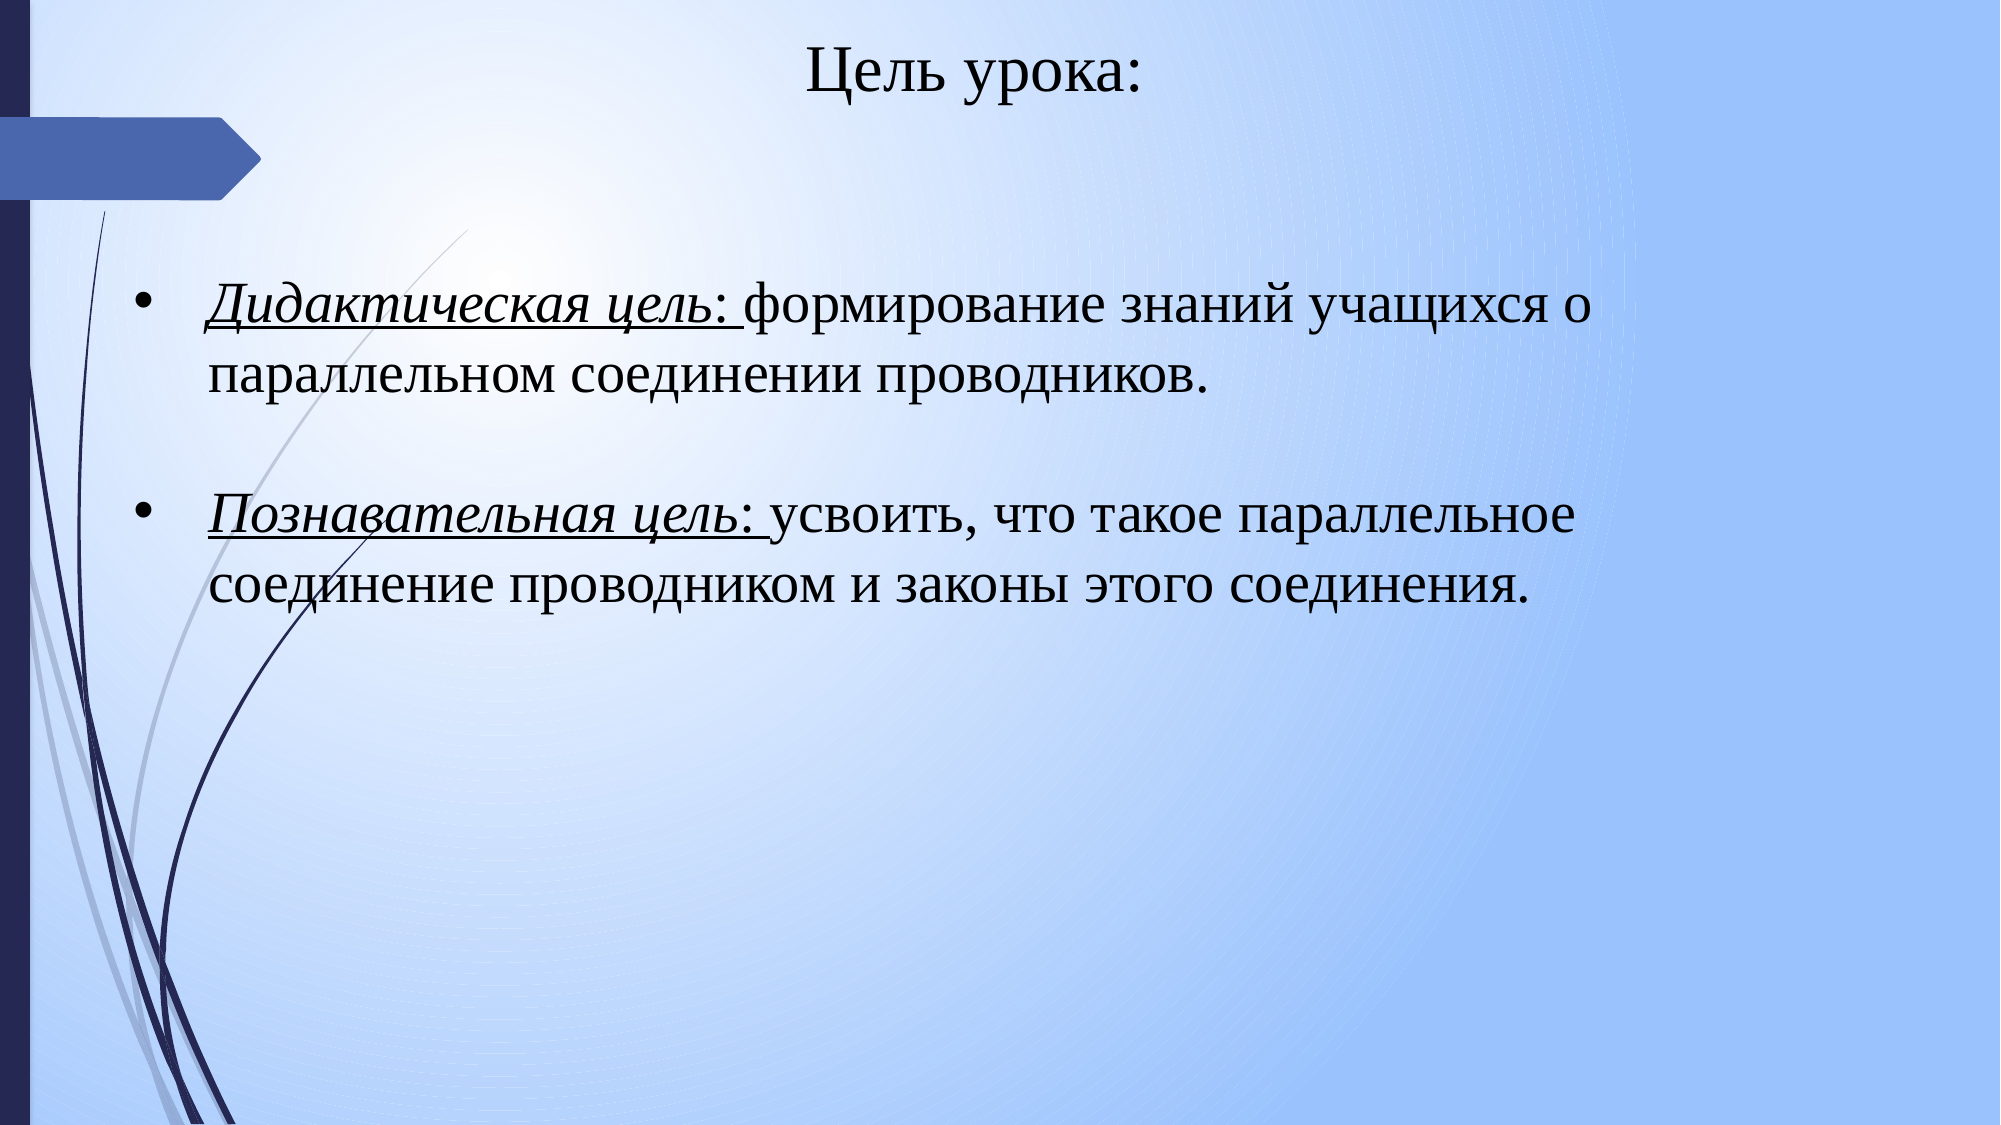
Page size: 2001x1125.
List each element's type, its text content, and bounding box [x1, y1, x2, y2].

text_box Цель урока: Дидактическая цель: формирование знаний учащихся о параллельном соединении проводников. Познавательная цель: усвоить, что такое параллельное соединение проводником и законы этого соединения. [88, 17, 1861, 622]
